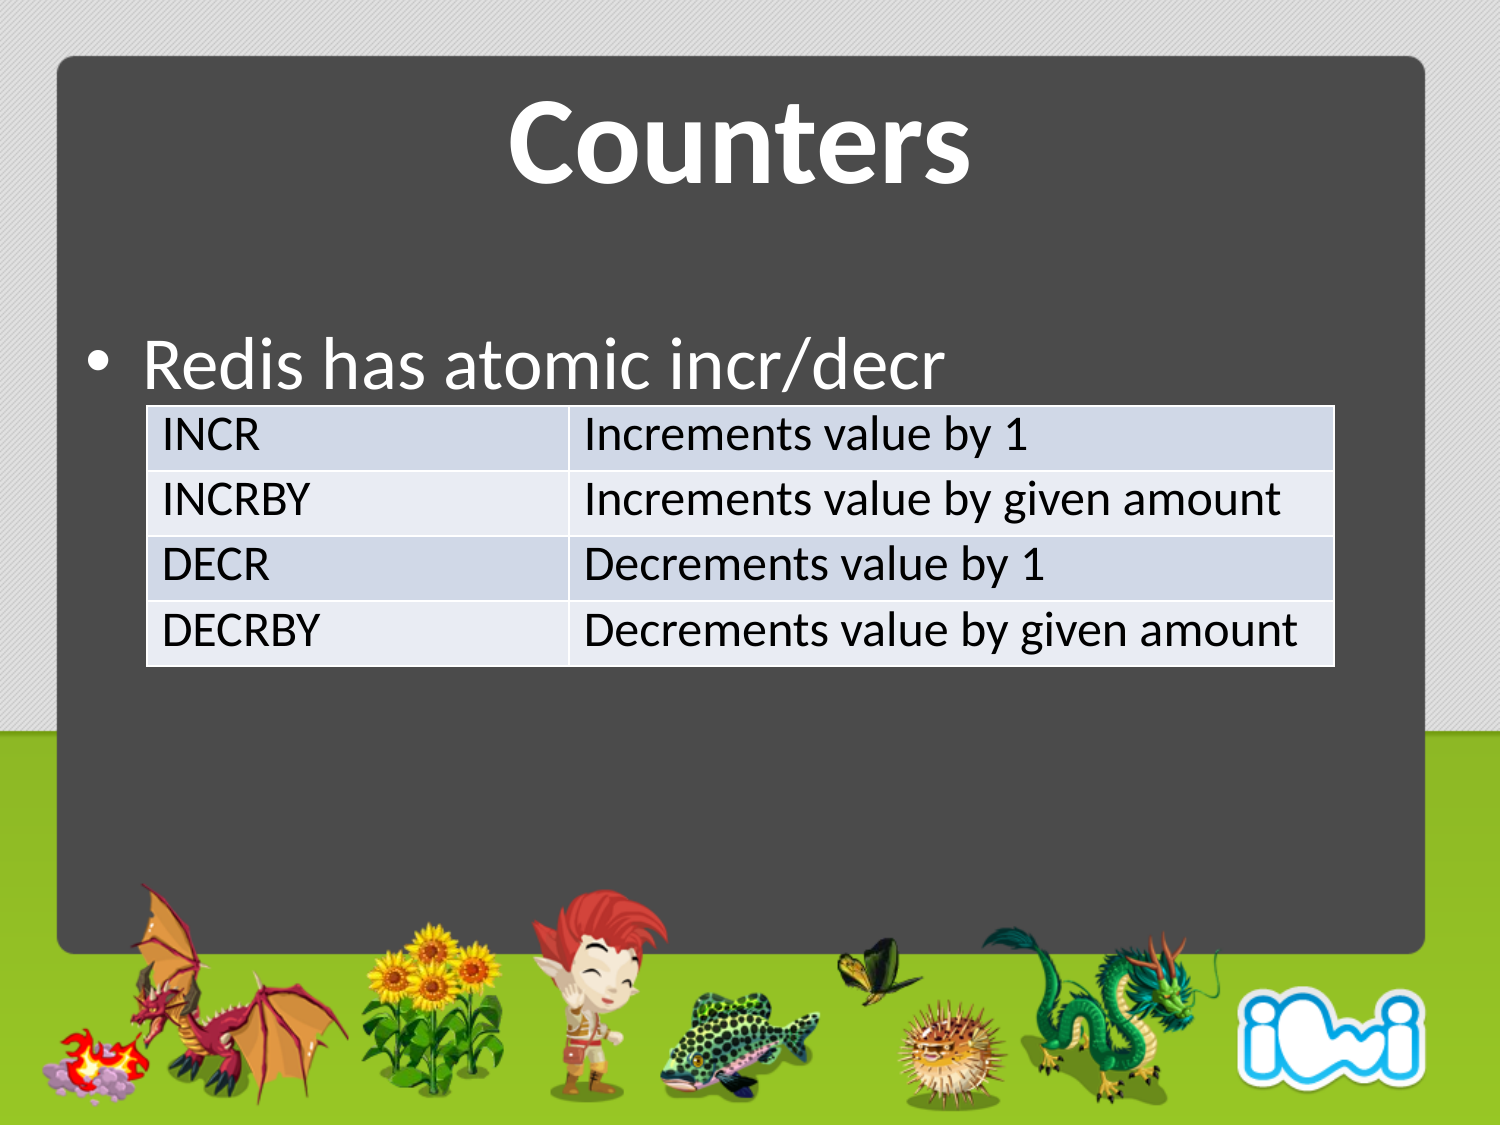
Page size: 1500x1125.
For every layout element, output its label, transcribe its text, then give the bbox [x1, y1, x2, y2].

table_cell Decrements value by 1 [570, 537, 1333, 600]
table_cell Decrements value by given amount [570, 602, 1333, 665]
picture [0, 0, 1500, 1125]
list Redis has atomic incr/decr [56, 262, 1425, 946]
table_header Increments value by 1 [570, 407, 1333, 470]
table_cell INCRBY [148, 472, 568, 535]
table_header INCR [148, 407, 568, 470]
table_cell DECRBY [148, 602, 568, 665]
table_cell Increments value by given amount [570, 472, 1333, 535]
table_cell DECR [148, 537, 568, 600]
title Counters [54, 51, 1426, 233]
